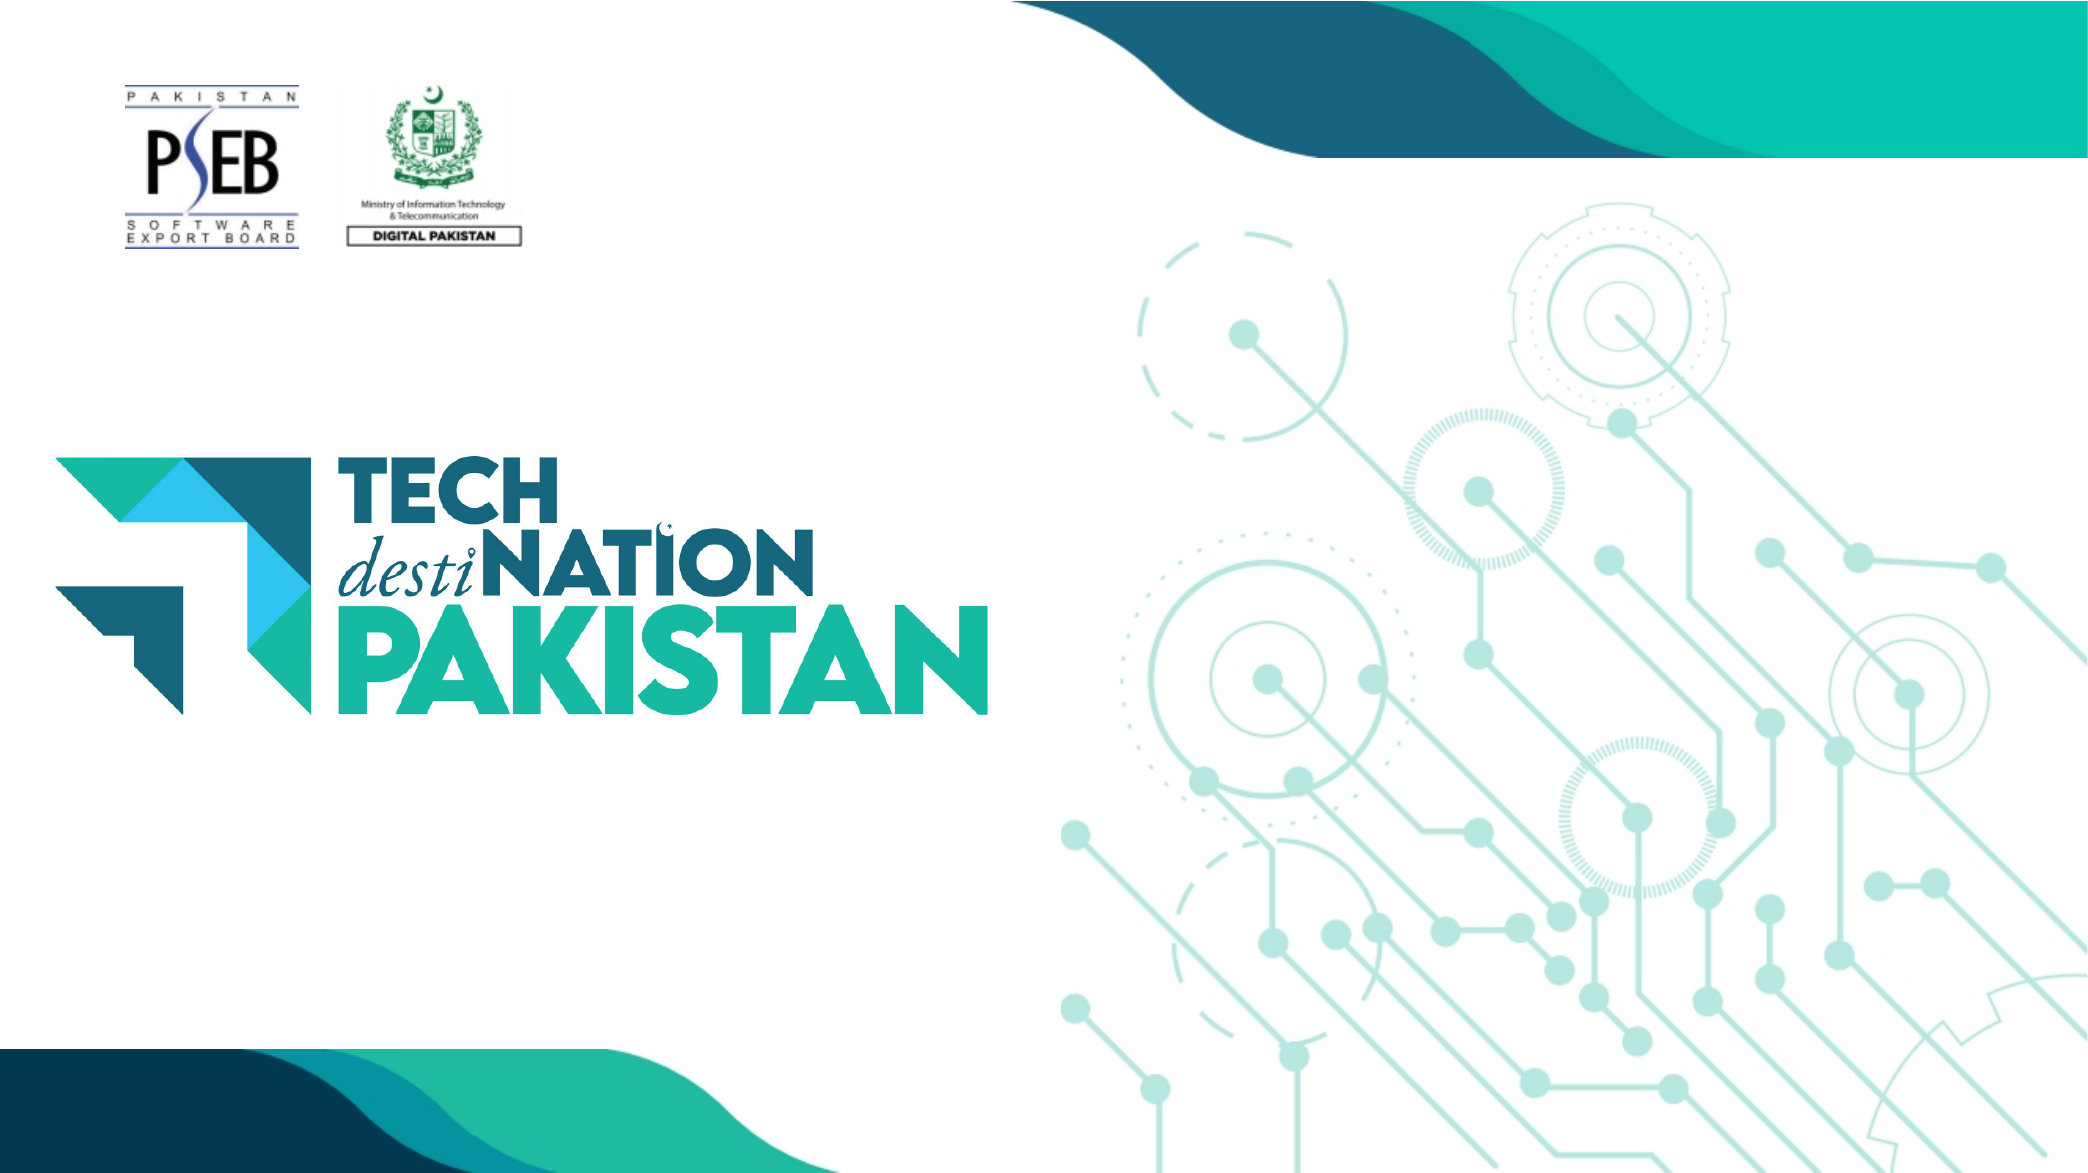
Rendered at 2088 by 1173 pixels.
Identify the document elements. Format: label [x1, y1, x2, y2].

picture [337, 84, 524, 250]
picture [51, 432, 997, 741]
picture [124, 85, 299, 249]
picture [248, 1049, 841, 1173]
picture [1012, 1, 2088, 159]
picture [1061, 202, 2088, 1173]
